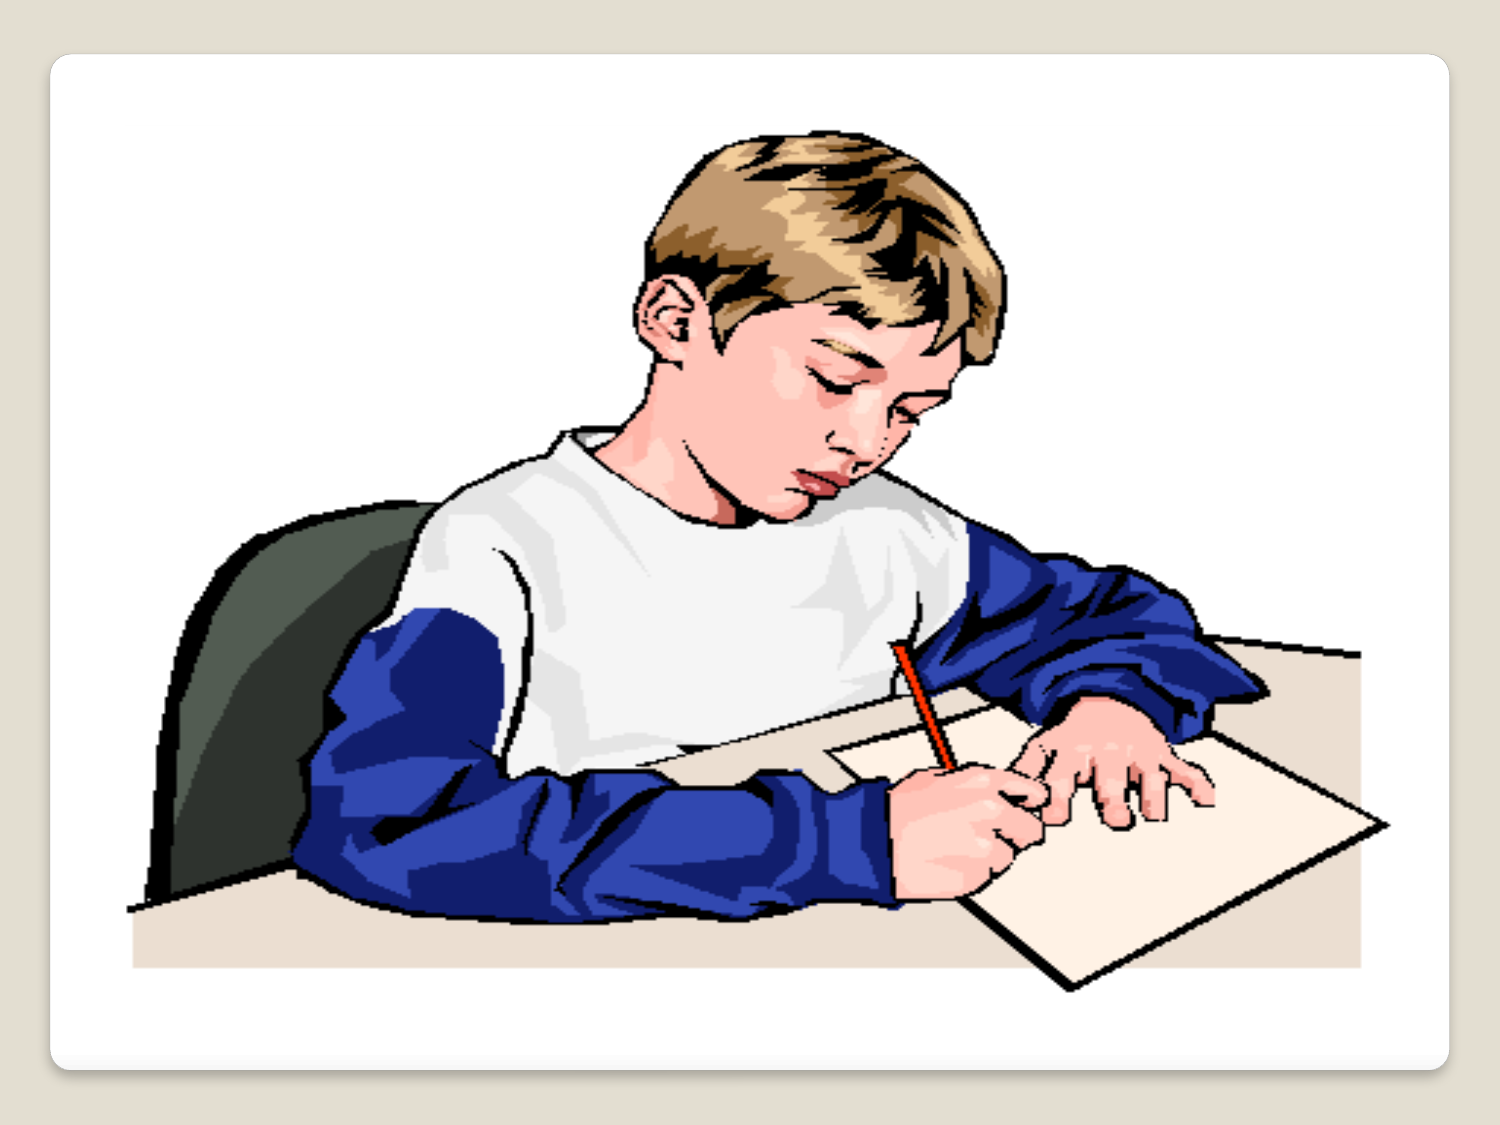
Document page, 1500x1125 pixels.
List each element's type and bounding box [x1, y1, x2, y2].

picture [124, 124, 1401, 1001]
